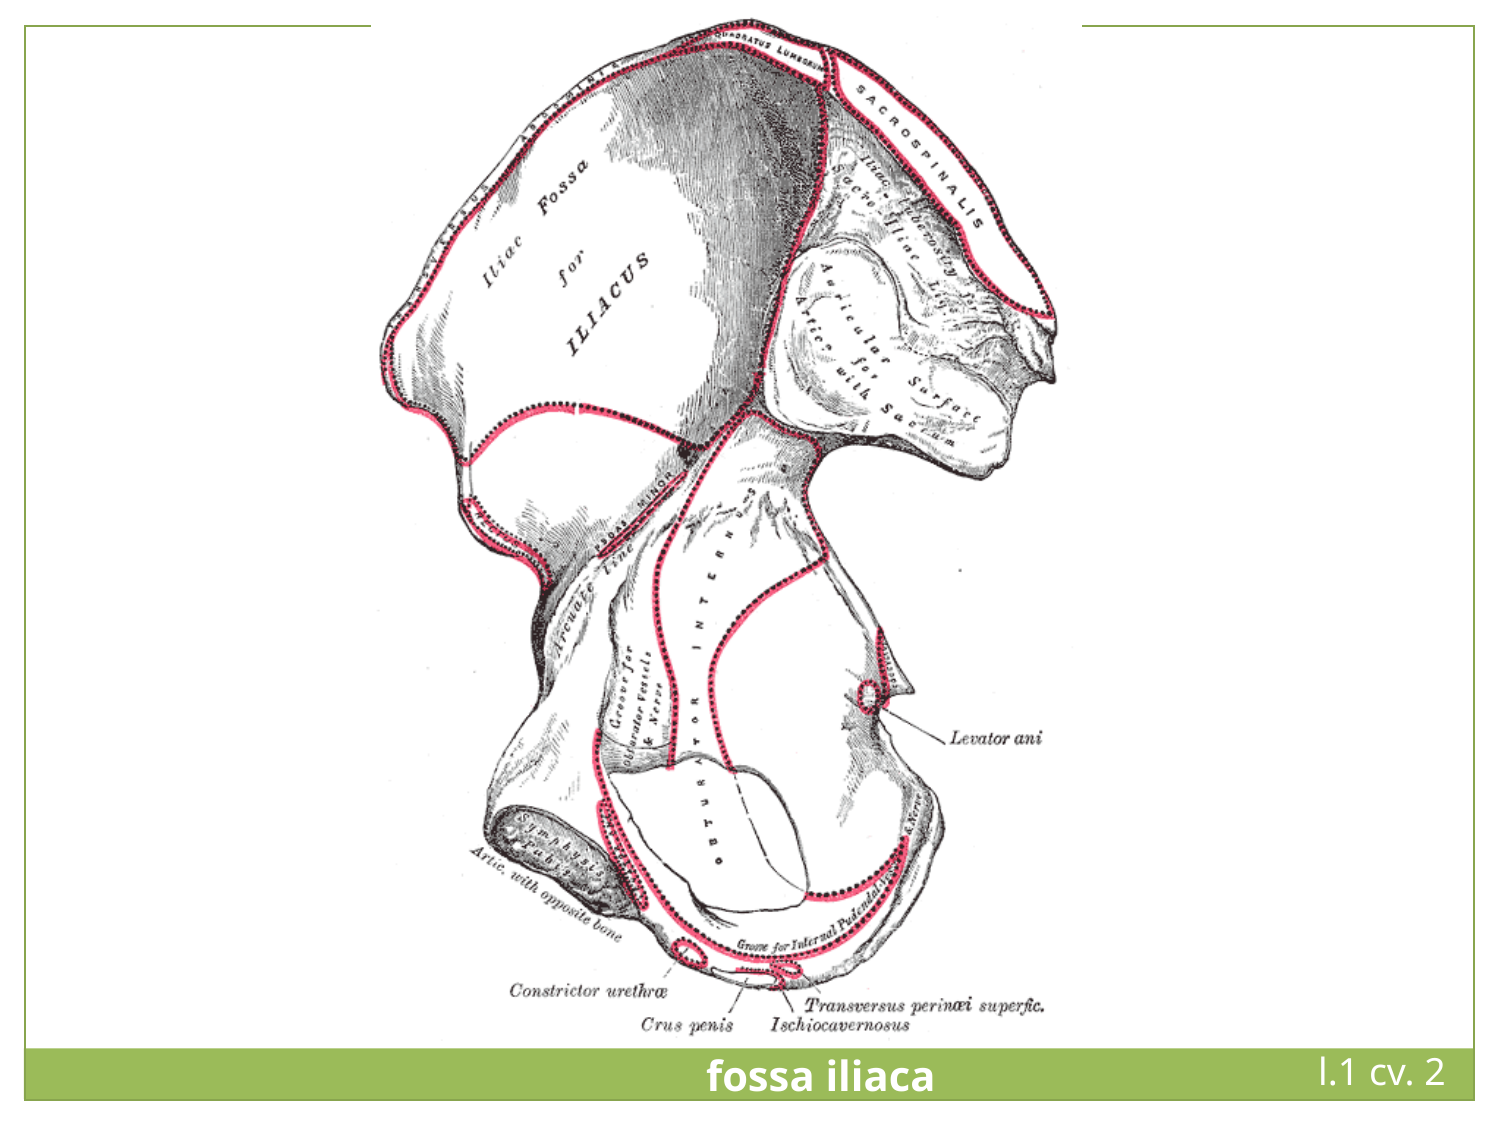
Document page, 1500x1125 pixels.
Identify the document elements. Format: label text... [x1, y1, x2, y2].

text_box fossa iliaca [242, 1042, 1400, 1108]
text_box l.1 cv. 2 [1257, 1040, 1500, 1101]
picture [370, 15, 1082, 1042]
